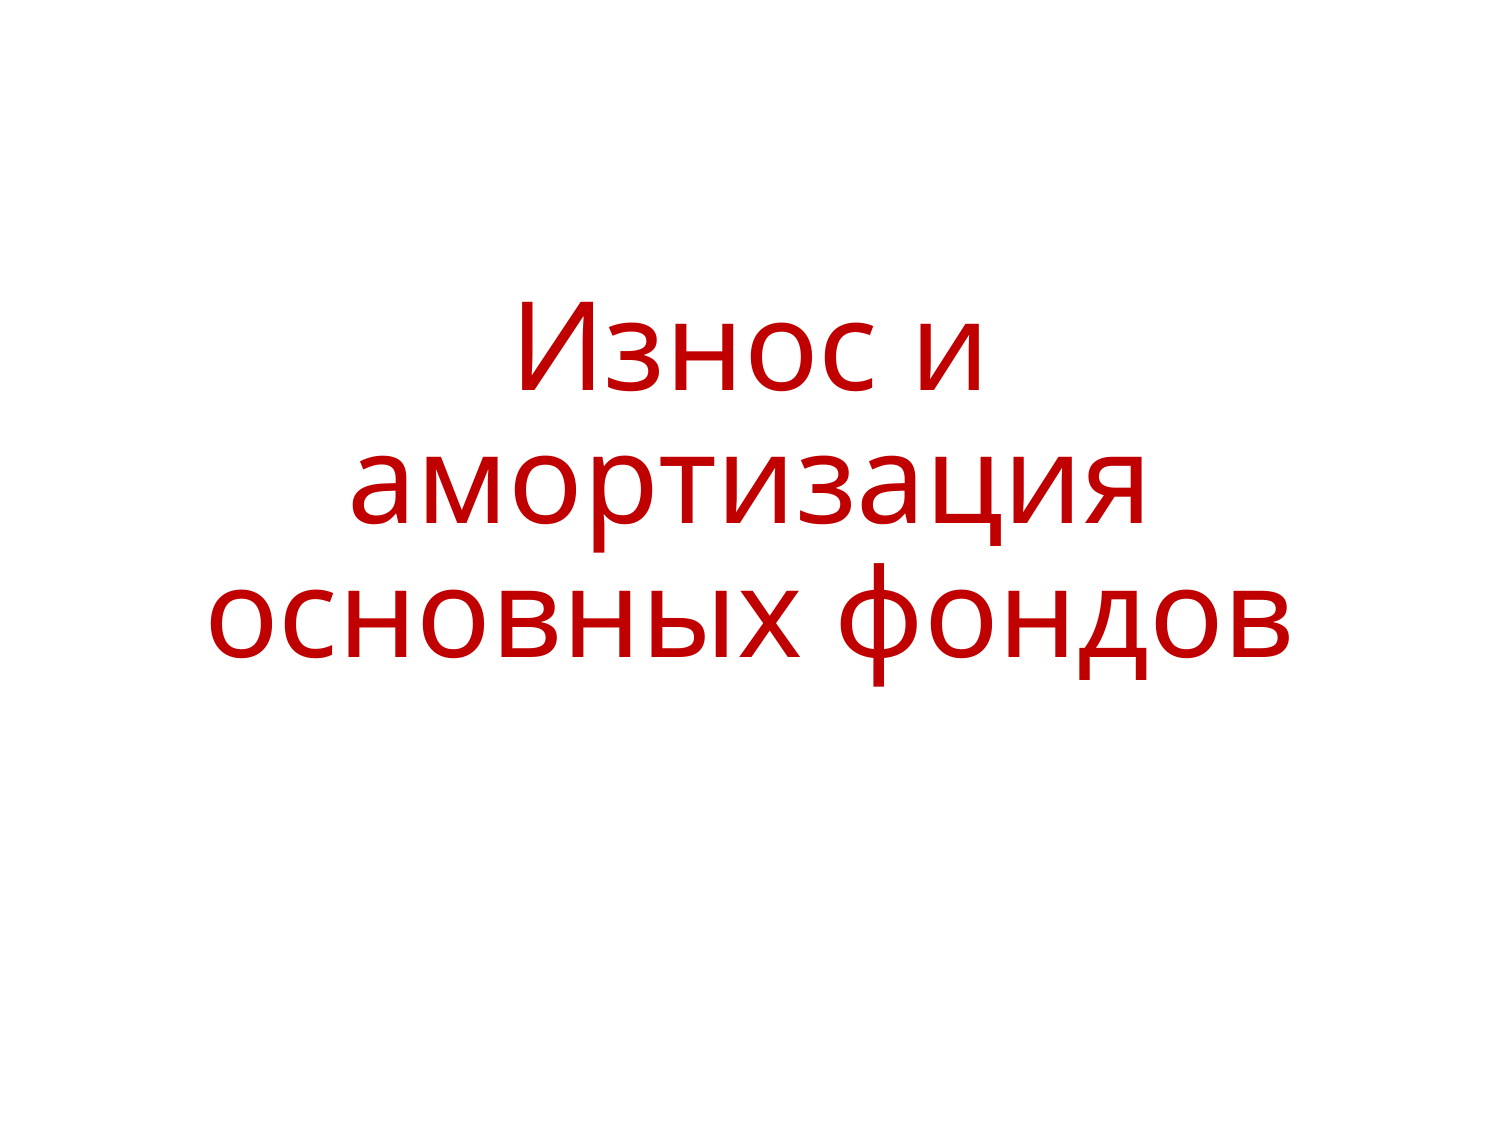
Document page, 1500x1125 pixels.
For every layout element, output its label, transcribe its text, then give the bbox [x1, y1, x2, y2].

title Износ и амортизация основных фондов [187, 184, 1313, 692]
